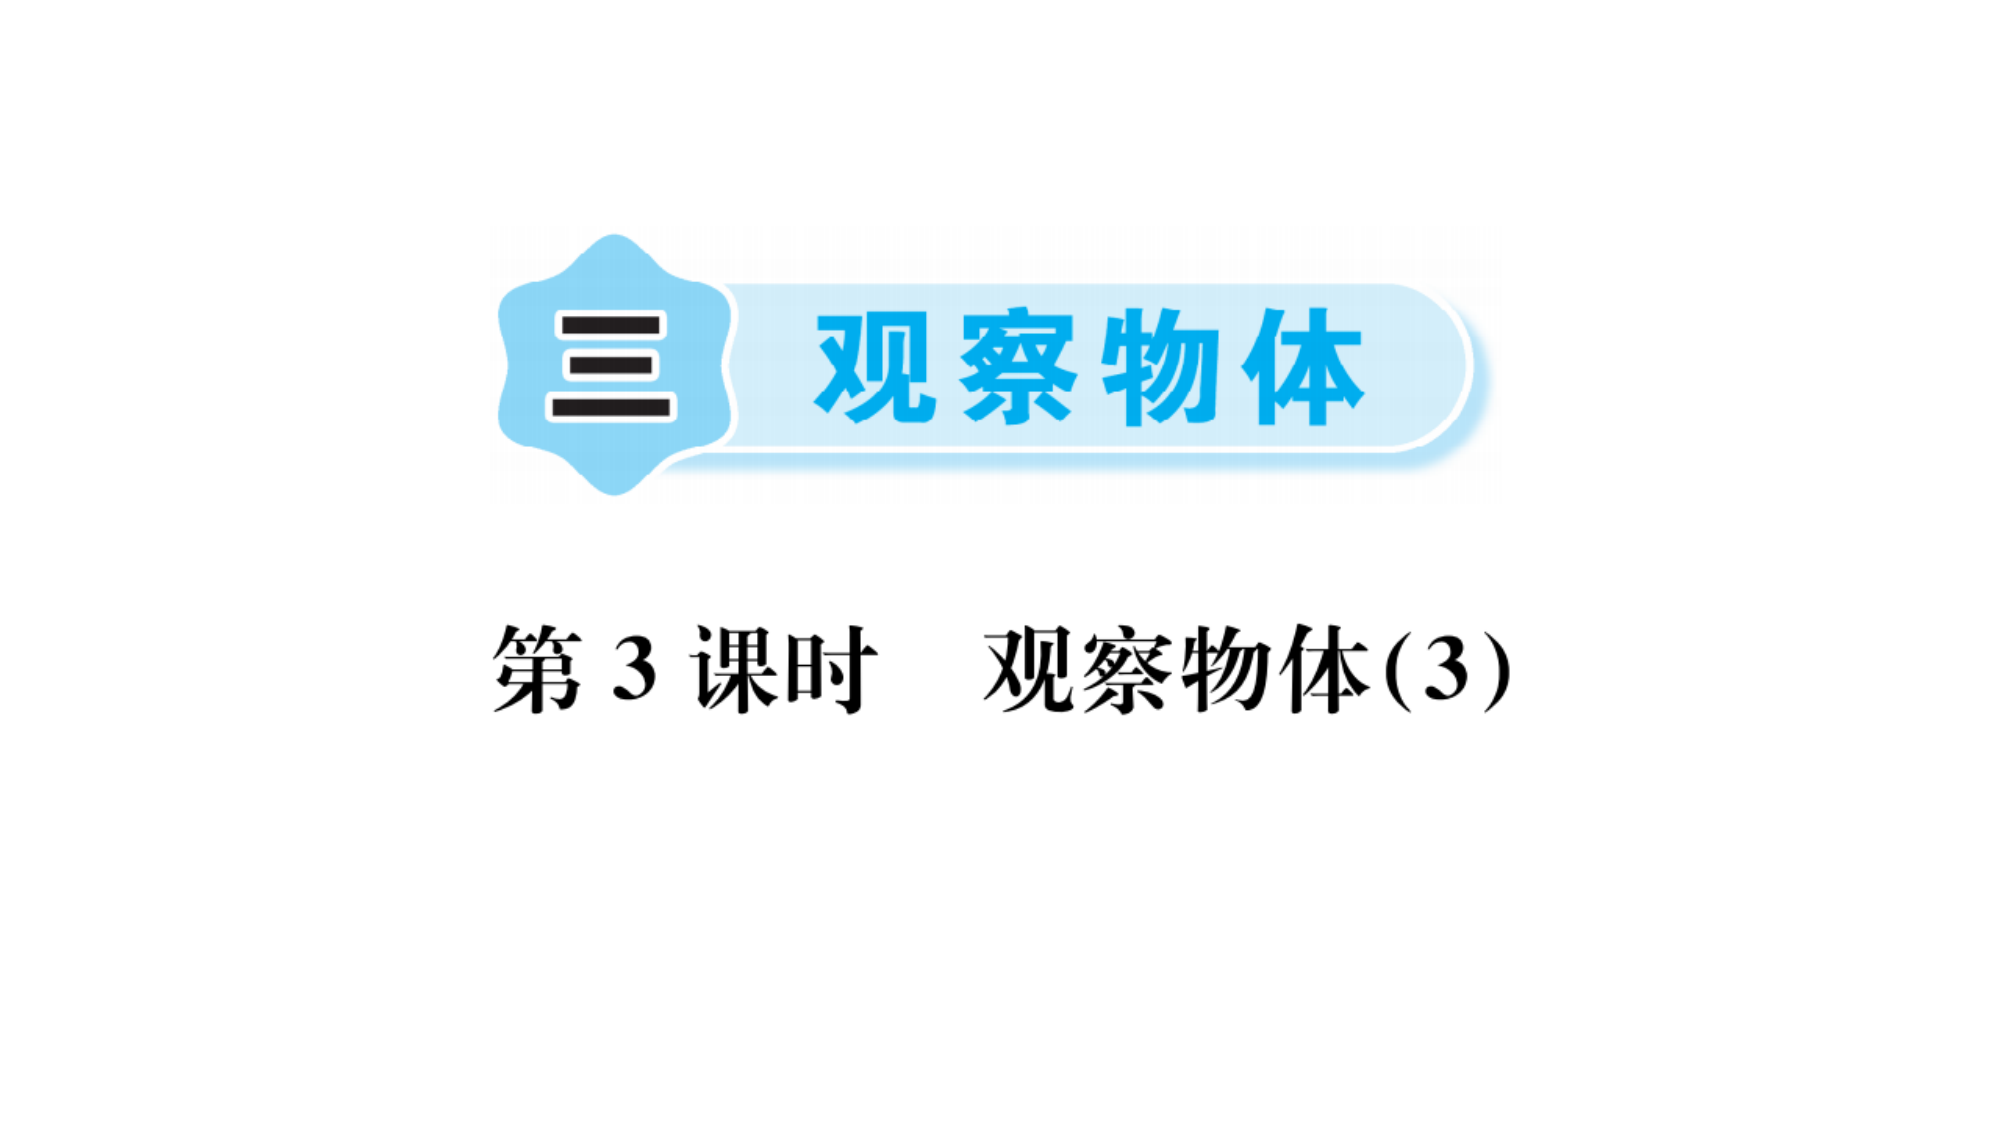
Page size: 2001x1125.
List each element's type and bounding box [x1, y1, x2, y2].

picture [473, 588, 1527, 742]
picture [488, 213, 1511, 508]
